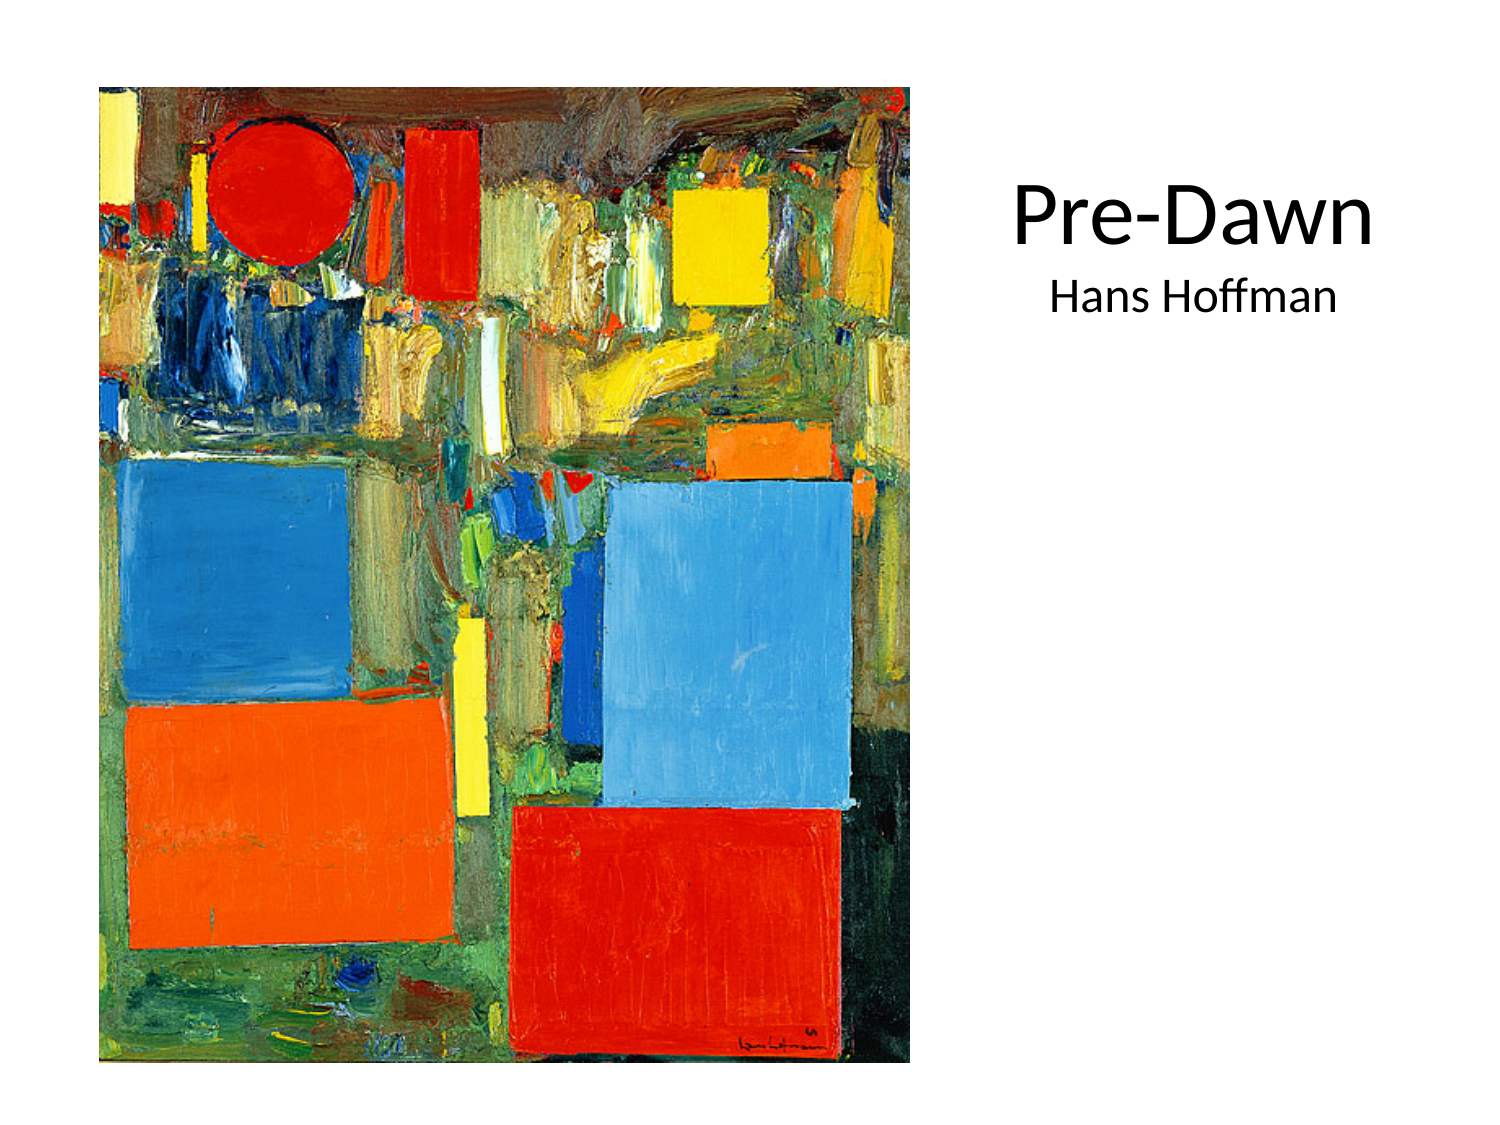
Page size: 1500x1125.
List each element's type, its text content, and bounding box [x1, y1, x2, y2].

title Pre-Dawn Hans Hoffman [962, 87, 1425, 388]
picture [99, 87, 910, 1063]
